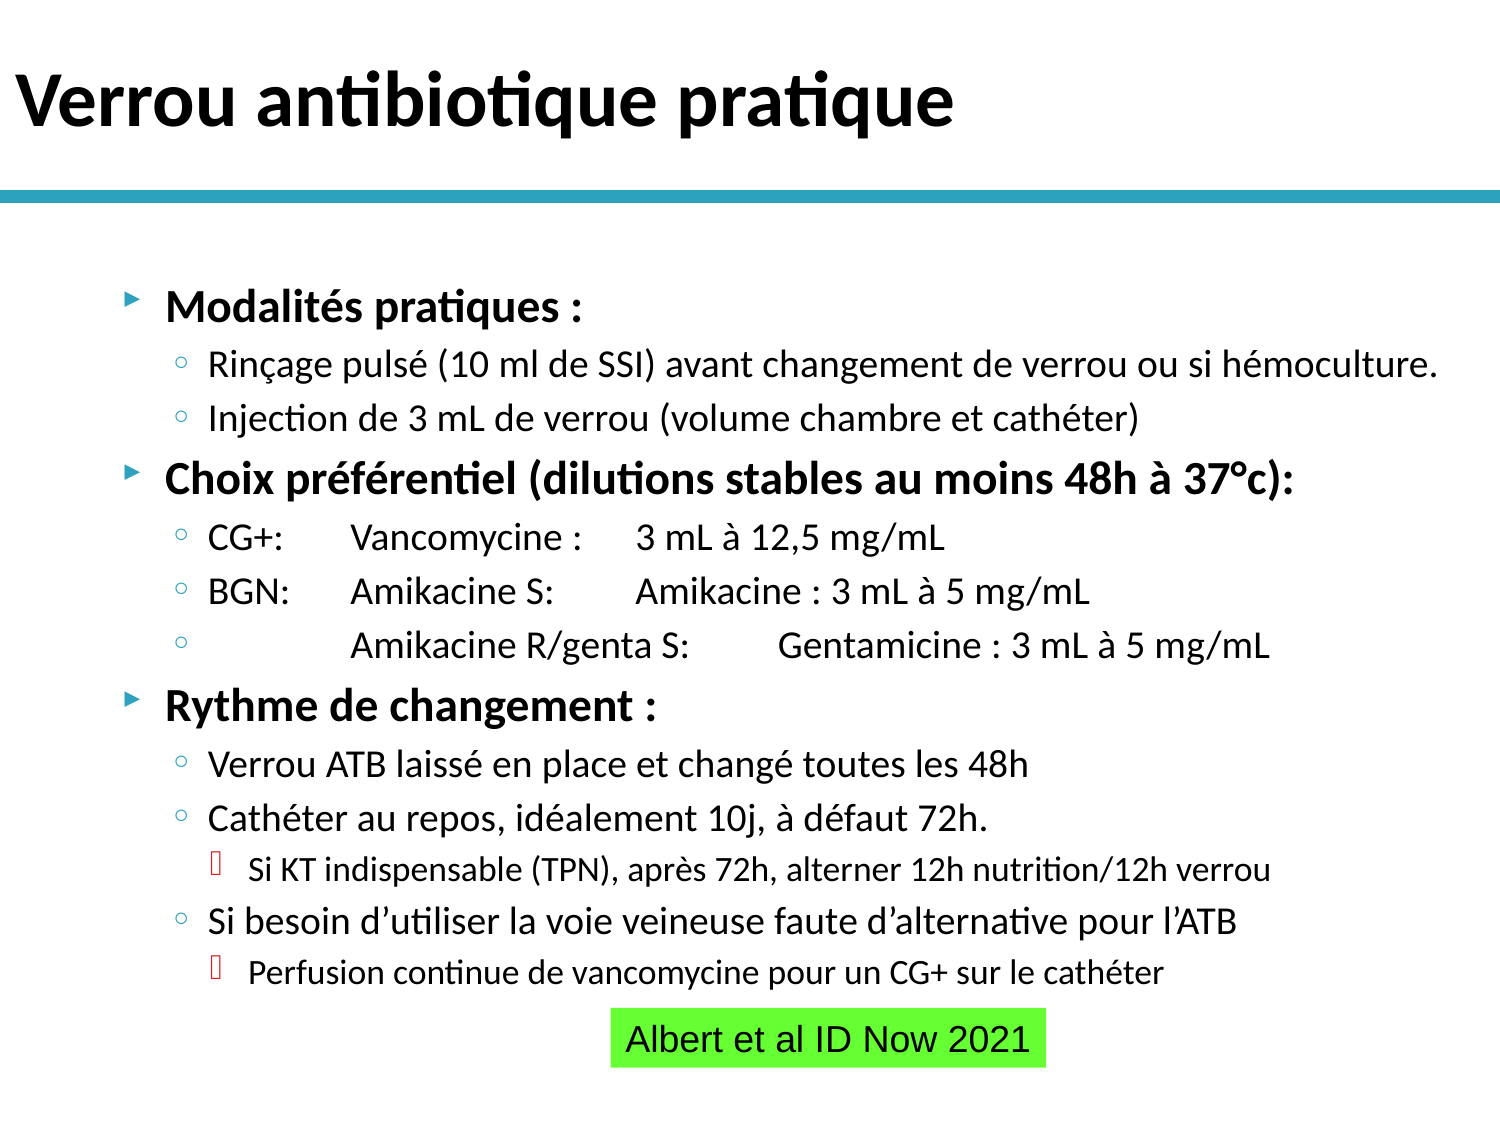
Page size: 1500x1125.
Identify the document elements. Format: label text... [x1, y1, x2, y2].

text_box Albert et al ID Now 2021 [610, 1007, 1047, 1068]
title Verrou antibiotique pratique [0, 0, 1500, 189]
list Modalités pratiques : Rinçage pulsé (10 ml de SSI) avant changement de verrou ou si hémoculture. Injection de 3 mL de verrou (volume chambre et cathéter) Choix préférentiel (dilutions stables au moins 48h à 37°c): CG+: Vancomycine : 3 mL à 12,5 mg/mL BGN: Amikacine S: Amikacine : 3 mL à 5 mg/mL Amikacine R/genta S: Gentamicine : 3 mL à 5 mg/mL Rythme de changement : Verrou ATB laissé en place et changé toutes les 48h Cathéter au repos, idéalement 10j, à défaut 72h. Si KT indispensable (TPN), après 72h, alterner 12h nutrition/12h verrou Si besoin d’utiliser la voie veineuse faute d’alternative pour l’ATB Perfusion continue de vancomycine pour un CG+ sur le cathéter [88, 266, 1459, 1009]
